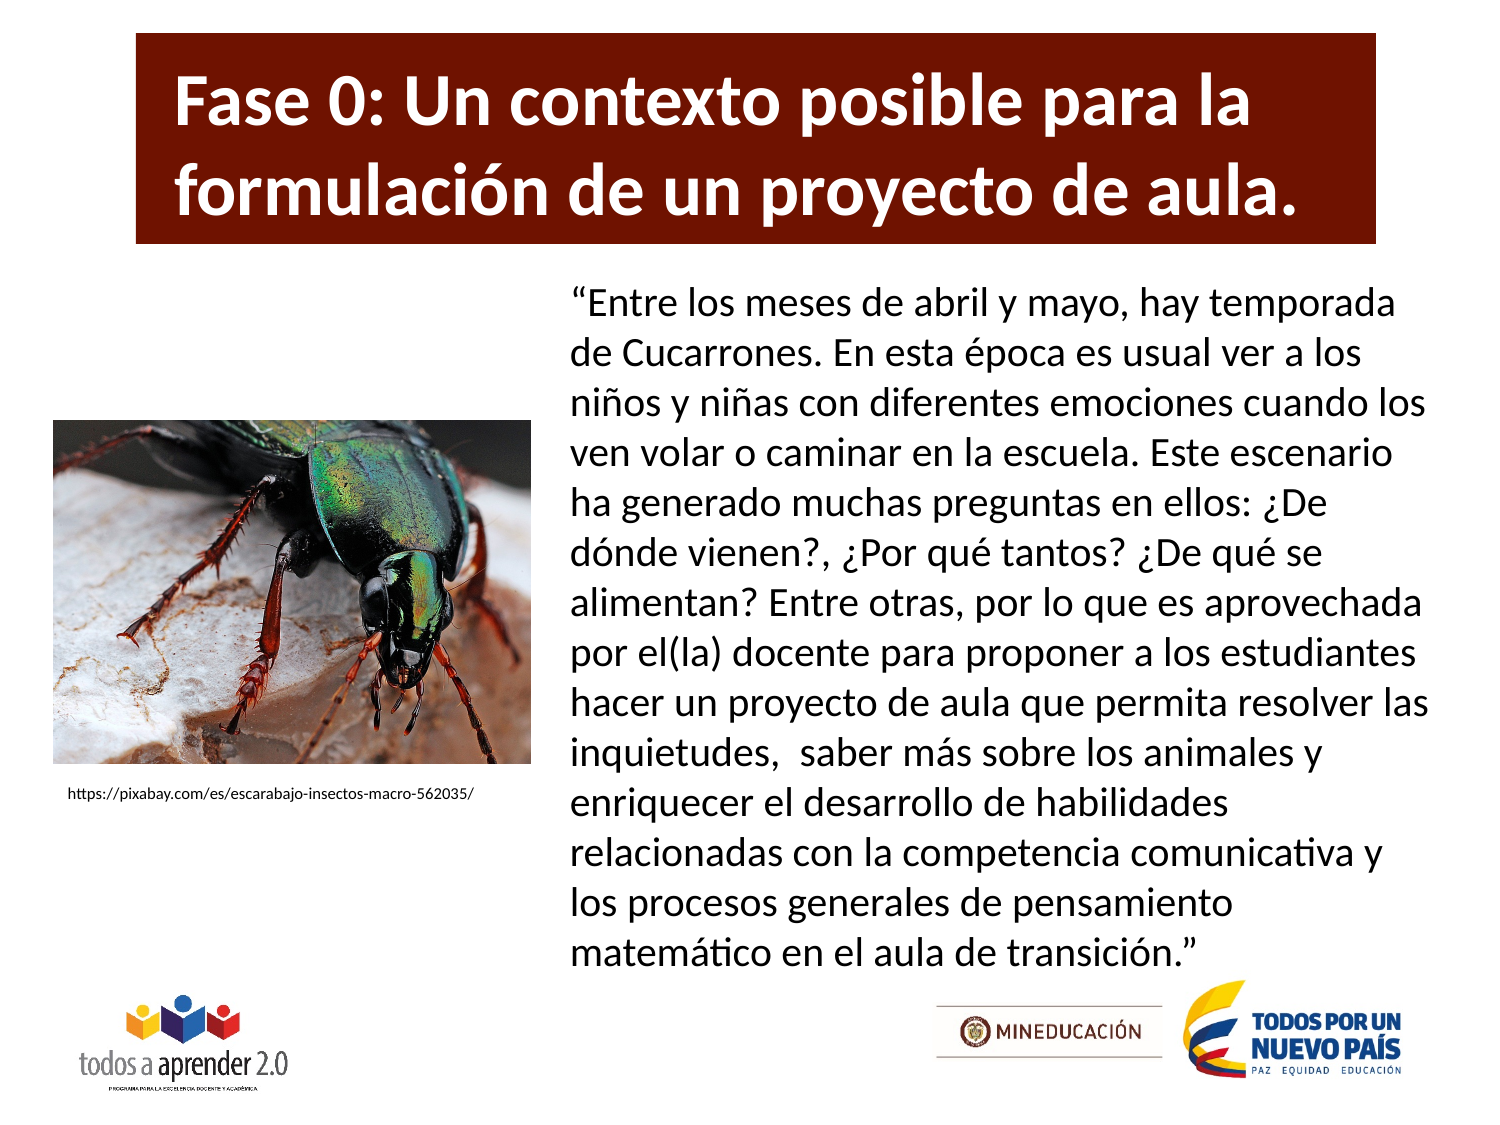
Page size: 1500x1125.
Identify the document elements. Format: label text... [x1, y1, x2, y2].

picture [52, 420, 531, 764]
picture [135, 33, 1377, 244]
text_box https://pixabay.com/es/escarabajo-insectos-macro-562035/ [53, 775, 803, 810]
picture [74, 990, 292, 1094]
picture [932, 983, 1412, 1094]
text_box “Entre los meses de abril y mayo, hay temporada de Cucarrones. En esta época es usual ver a los niños y niñas con diferentes emociones cuando los ven volar o caminar en la escuela. Este escenario ha generado muchas preguntas en ellos: ¿De dónde vienen?, ¿Por qué tantos? ¿De qué se alimentan? Entre otras, por lo que es aprovechada por el(la) docente para proponer a los estudiantes hacer un proyecto de aula que permita resolver las inquietudes, saber más sobre los animales y enriquecer el desarrollo de habilidades relacionadas con la competencia comunicativa y los procesos generales de pensamiento matemático en el aula de transición.” [555, 267, 1447, 983]
